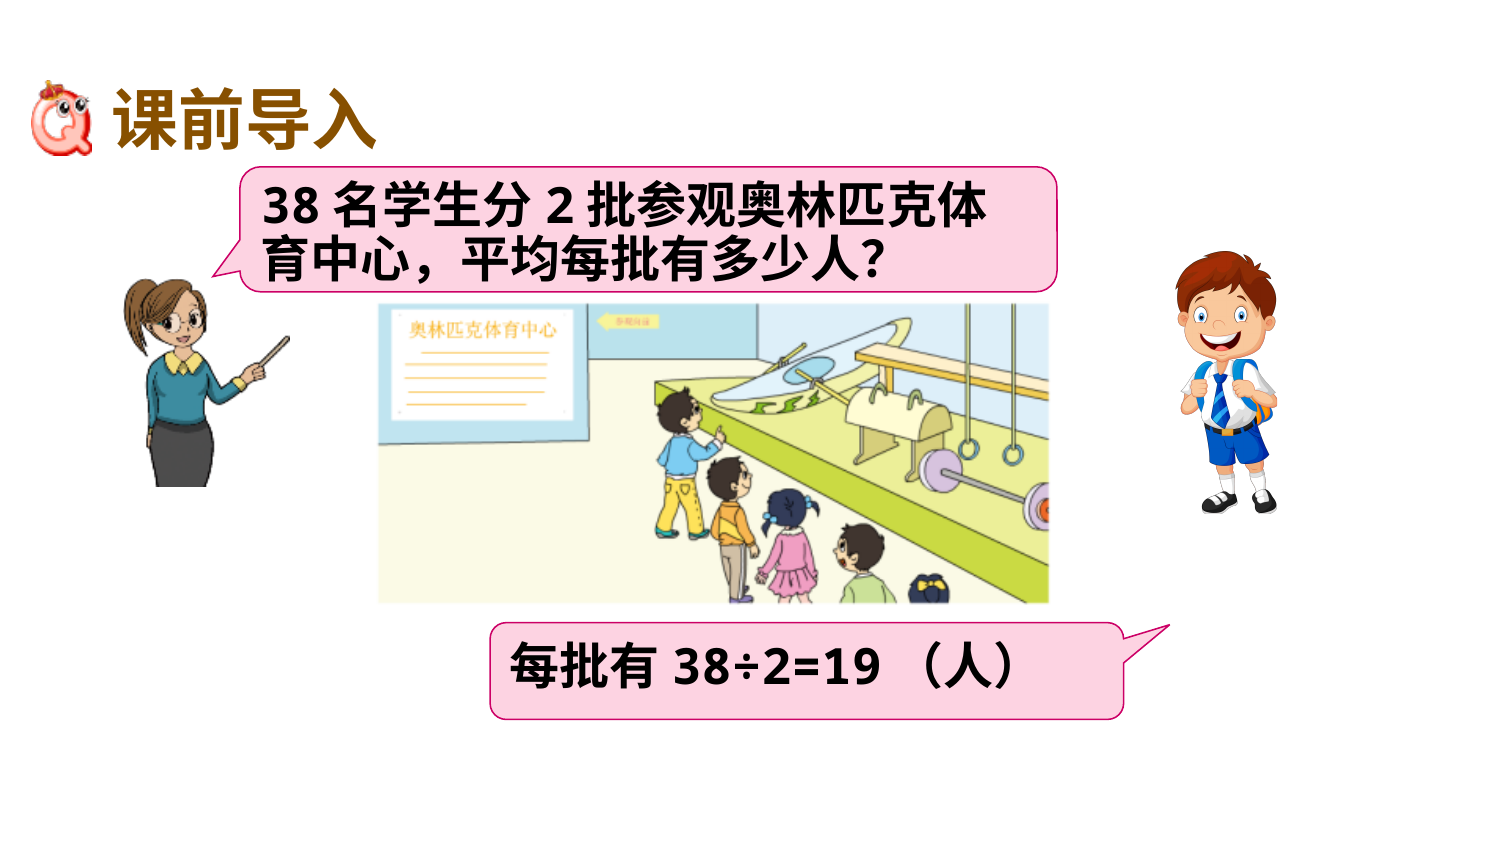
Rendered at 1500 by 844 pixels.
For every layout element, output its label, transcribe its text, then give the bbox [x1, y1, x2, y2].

picture [31, 80, 92, 156]
picture [371, 296, 1058, 612]
text_box 课前导入 [100, 72, 404, 164]
text_box 38名学生分2批参观奥林匹克体育中心，平均每批有多少人？ [212, 166, 1058, 292]
picture [1174, 251, 1278, 514]
text_box 每批有38÷2=19（人） [490, 622, 1170, 720]
picture [123, 278, 290, 487]
